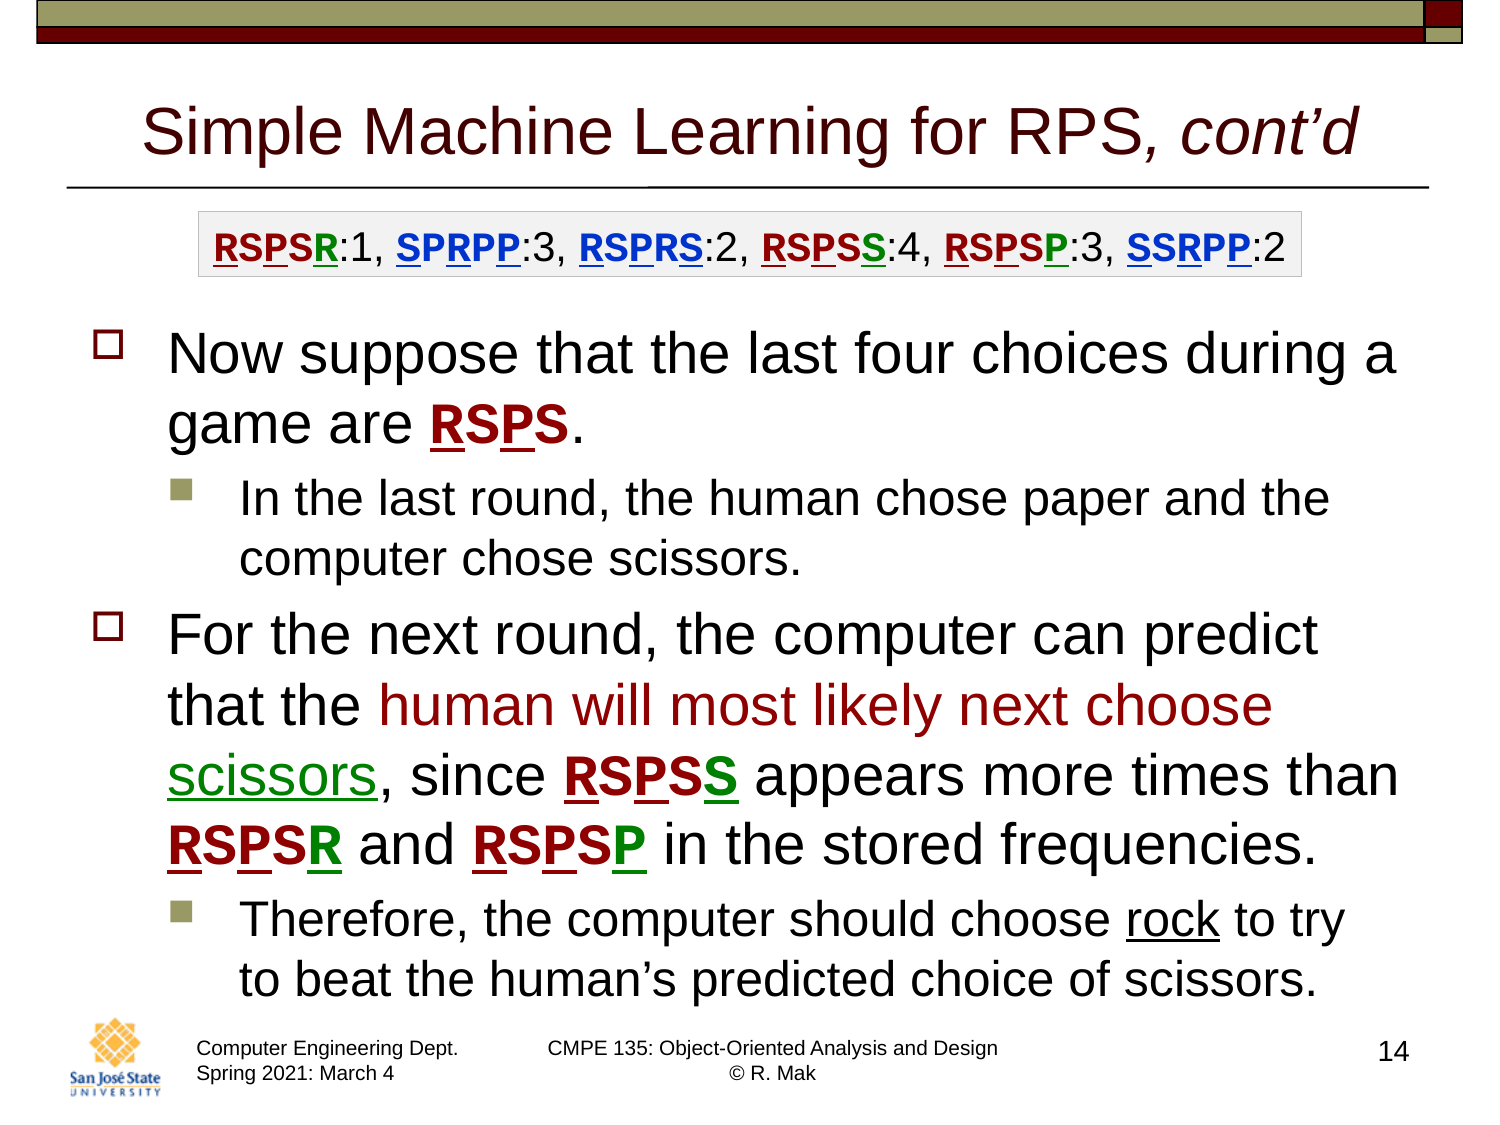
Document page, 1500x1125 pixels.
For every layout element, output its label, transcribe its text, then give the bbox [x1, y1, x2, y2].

slide_number 14 [1335, 1025, 1425, 1100]
list Now suppose that the last four choices during a game are RSPS. In the last round, the human chose paper and the computer chose scissors. For the next round, the computer can predict that the human will most likely next choose scissors, since RSPSS appears more times than RSPSR and RSPSP in the stored frequencies. Therefore, the computer should choose rock to try to beat the human’s predicted choice of scissors. [75, 307, 1425, 1013]
picture [60, 1012, 166, 1112]
text_box RSPSR:1, SPRPP:3, RSPRS:2, RSPSS:4, RSPSP:3, SSRPP:2 [198, 211, 1302, 277]
title Simple Machine Learning for RPS, cont’d [75, 67, 1425, 175]
